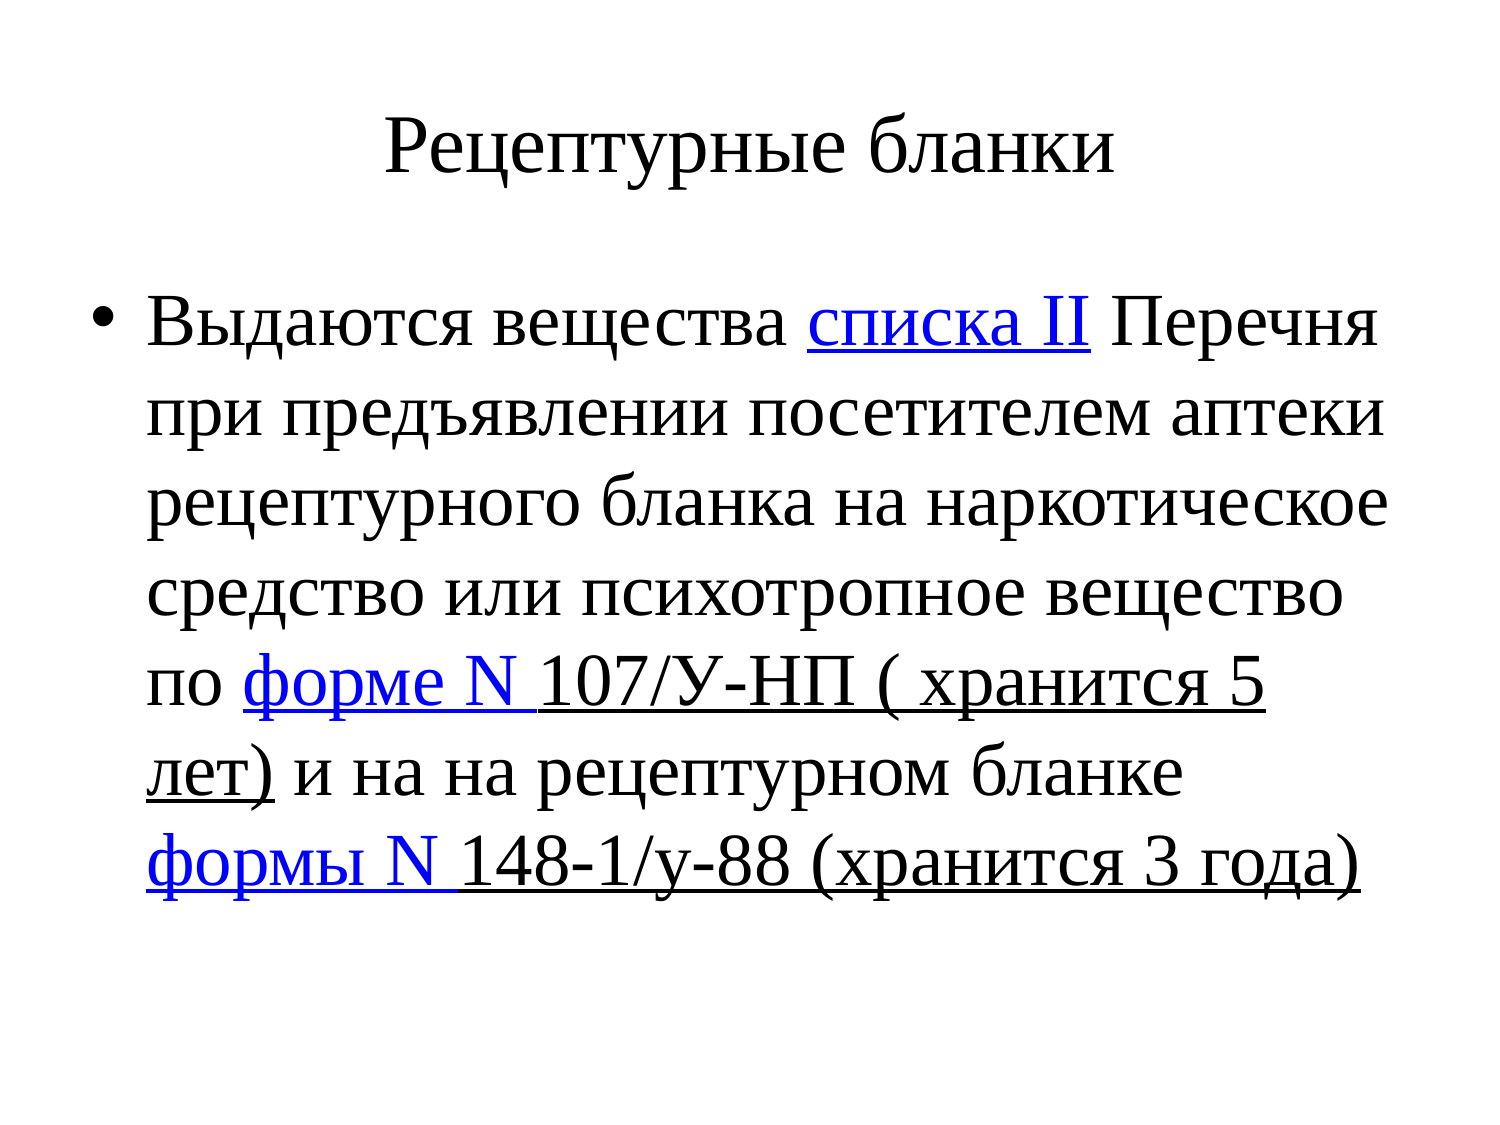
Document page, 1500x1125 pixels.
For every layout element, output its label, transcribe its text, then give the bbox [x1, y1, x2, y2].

title Рецептурные бланки [75, 45, 1425, 233]
list Выдаются вещества списка II Перечня при предъявлении посетителем аптеки рецептурного бланка на наркотическое средство или психотропное вещество по форме N 107/У-НП ( хранится 5 лет) и на на рецептурном бланке формы N 148-1/у-88 (хранится 3 года) [75, 262, 1425, 1005]
